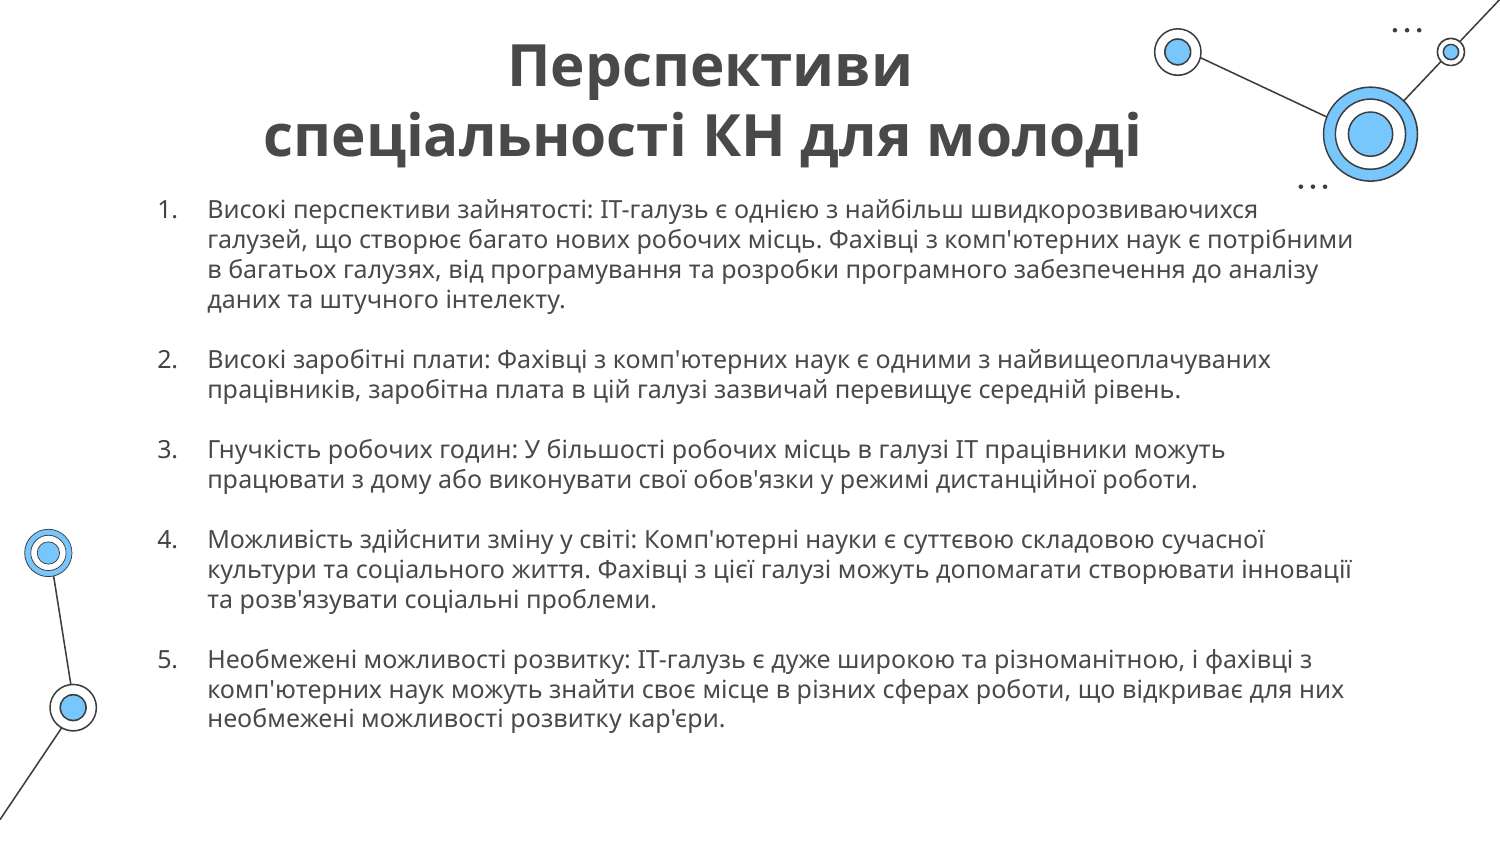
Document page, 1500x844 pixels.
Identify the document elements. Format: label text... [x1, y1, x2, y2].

title Перспективи спеціальності КН для молоді [244, 13, 1177, 108]
list Високі перспективи зайнятості: ІТ-галузь є однією з найбільш швидкорозвиваючихся галузей, що створює багато нових робочих місць. Фахівці з комп'ютерних наук є потрібними в багатьох галузях, від програмування та розробки програмного забезпечення до аналізу даних та штучного інтелекту. Високі заробітні плати: Фахівці з комп'ютерних наук є одними з найвищеоплачуваних працівників, заробітна плата в цій галузі зазвичай перевищує середній рівень. Гнучкість робочих годин: У більшості робочих місць в галузі ІТ працівники можуть працювати з дому або виконувати свої обов'язки у режимі дистанційної роботи. Можливість здійснити зміну у світі: Комп'ютерні науки є суттєвою складовою сучасної культури та соціального життя. Фахівці з цієї галузі можуть допомагати створювати інновації та розв'язувати соціальні проблеми. Необмежені можливості розвитку: ІТ-галузь є дуже широкою та різноманітною, і фахівці з комп'ютерних наук можуть знайти своє місце в різних сферах роботи, що відкриває для них необмежені можливості розвитку кар'єри. [117, 188, 1382, 768]
